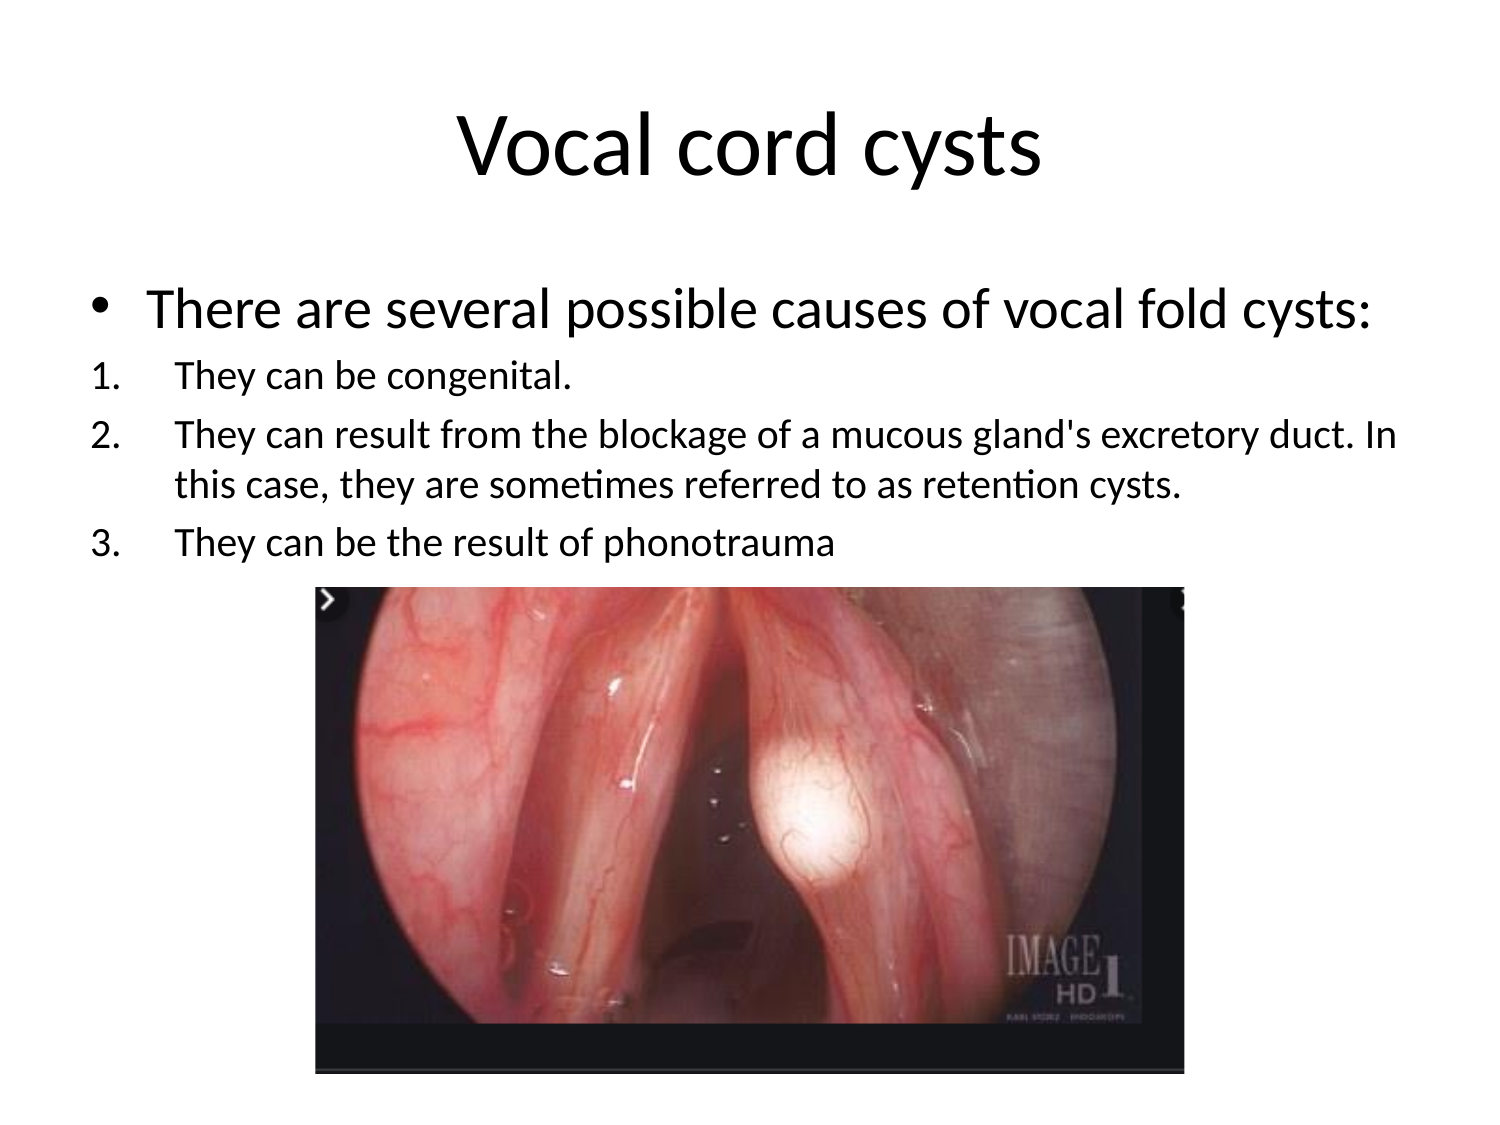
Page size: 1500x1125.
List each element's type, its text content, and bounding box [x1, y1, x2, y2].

list There are several possible causes of vocal fold cysts: They can be congenital. They can result from the blockage of a mucous gland's excretory duct. In this case, they are sometimes referred to as retention cysts. They can be the result of phonotrauma [75, 262, 1450, 1005]
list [315, 587, 1185, 1074]
title Vocal cord cysts [75, 45, 1425, 233]
